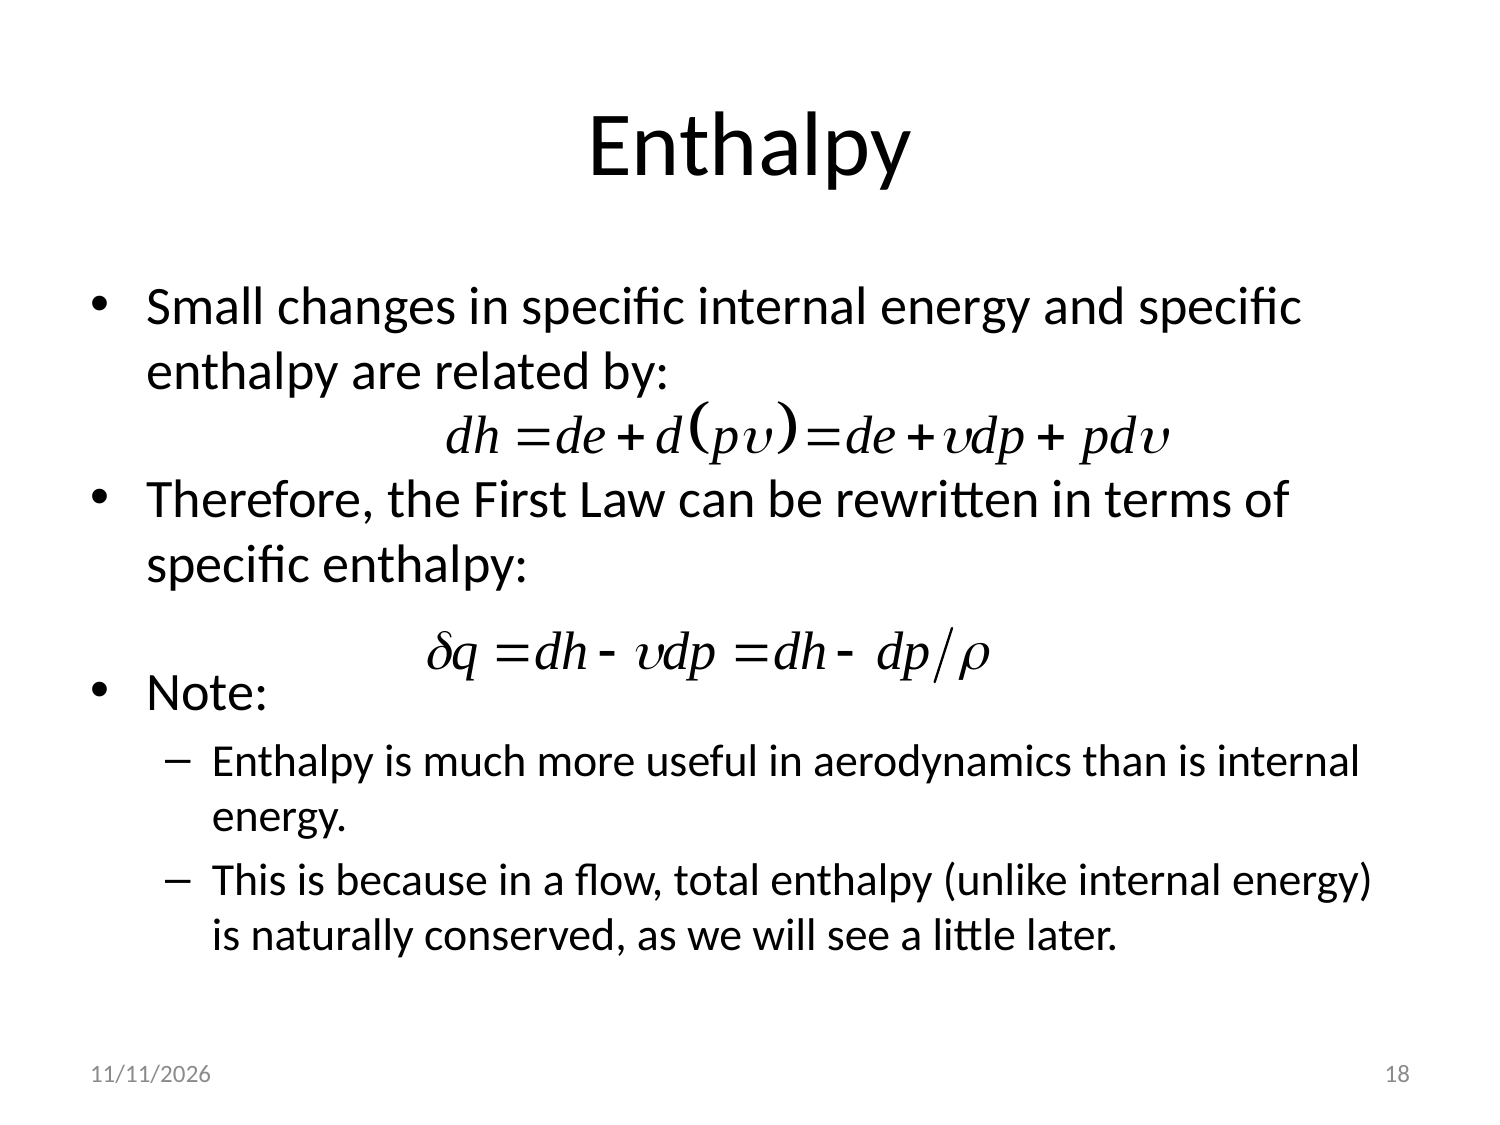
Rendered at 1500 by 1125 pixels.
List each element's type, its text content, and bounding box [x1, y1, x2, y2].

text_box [418, 615, 1004, 693]
list Small changes in specific internal energy and specific enthalpy are related by: Therefore, the First Law can be rewritten in terms of specific enthalpy: Note: Enthalpy is much more useful in aerodynamics than is internal energy. This is because in a flow, total enthalpy (unlike internal energy) is naturally conserved, as we will see a little later. [75, 262, 1425, 1005]
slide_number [75, 1042, 425, 1103]
slide_number 18 [1074, 1042, 1425, 1103]
title Enthalpy [75, 45, 1425, 233]
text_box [437, 399, 1181, 477]
